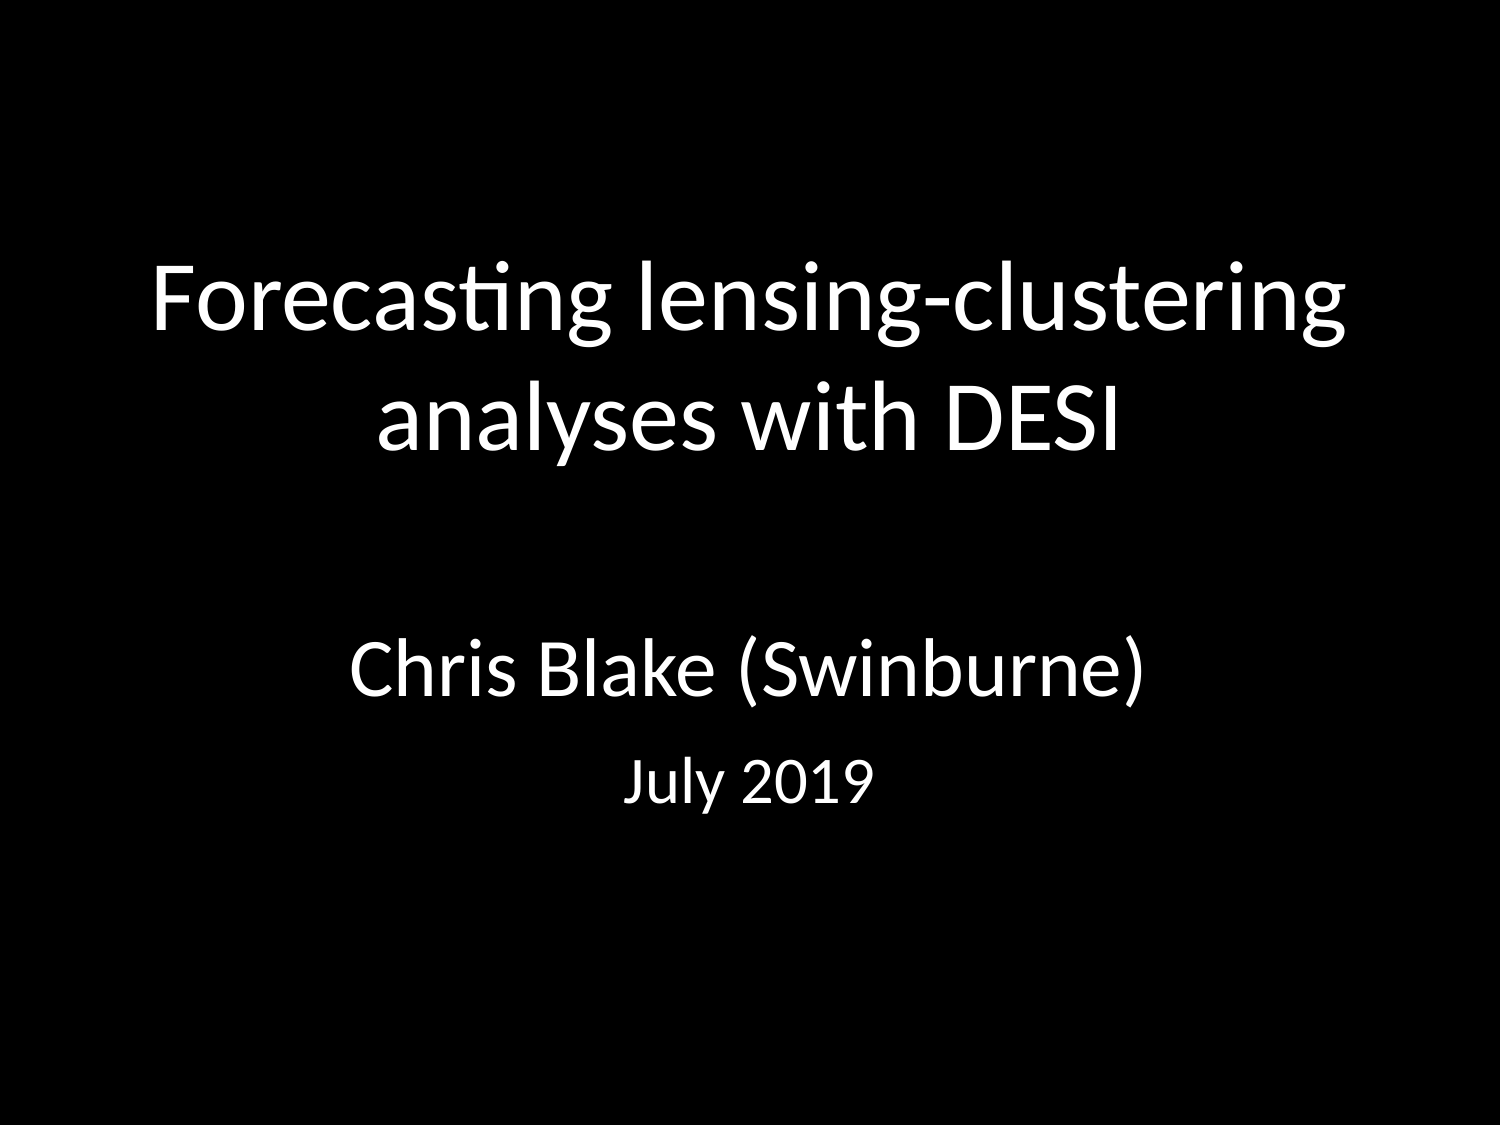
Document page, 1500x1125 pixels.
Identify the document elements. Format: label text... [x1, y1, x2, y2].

text_box Chris Blake (Swinburne) [0, 606, 1499, 721]
text_box Forecasting lensing-clustering analyses with DESI [0, 223, 1500, 478]
text_box July 2019 [0, 729, 1500, 824]
